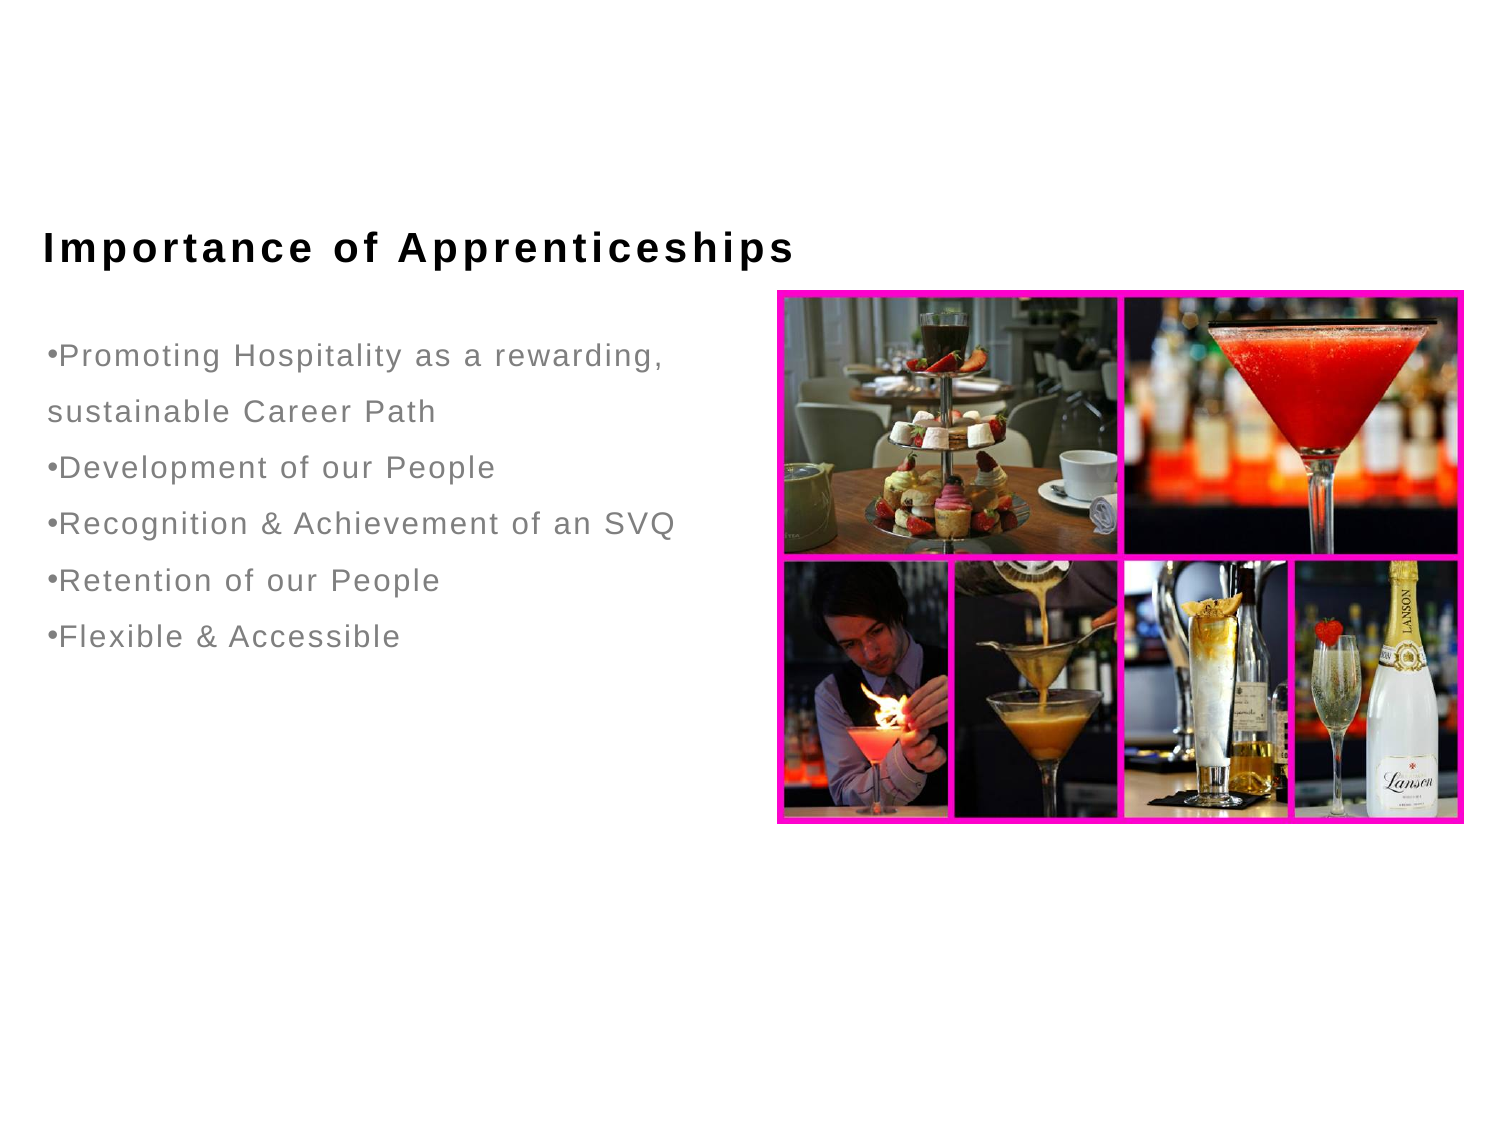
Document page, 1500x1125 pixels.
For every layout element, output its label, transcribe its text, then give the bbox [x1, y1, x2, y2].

picture [777, 290, 1465, 824]
text_box Promoting Hospitality as a rewarding, sustainable Career Path Development of our People Recognition & Achievement of an SVQ Retention of our People Flexible & Accessible [32, 309, 777, 661]
text_box Importance of Apprenticeships [28, 213, 1083, 279]
